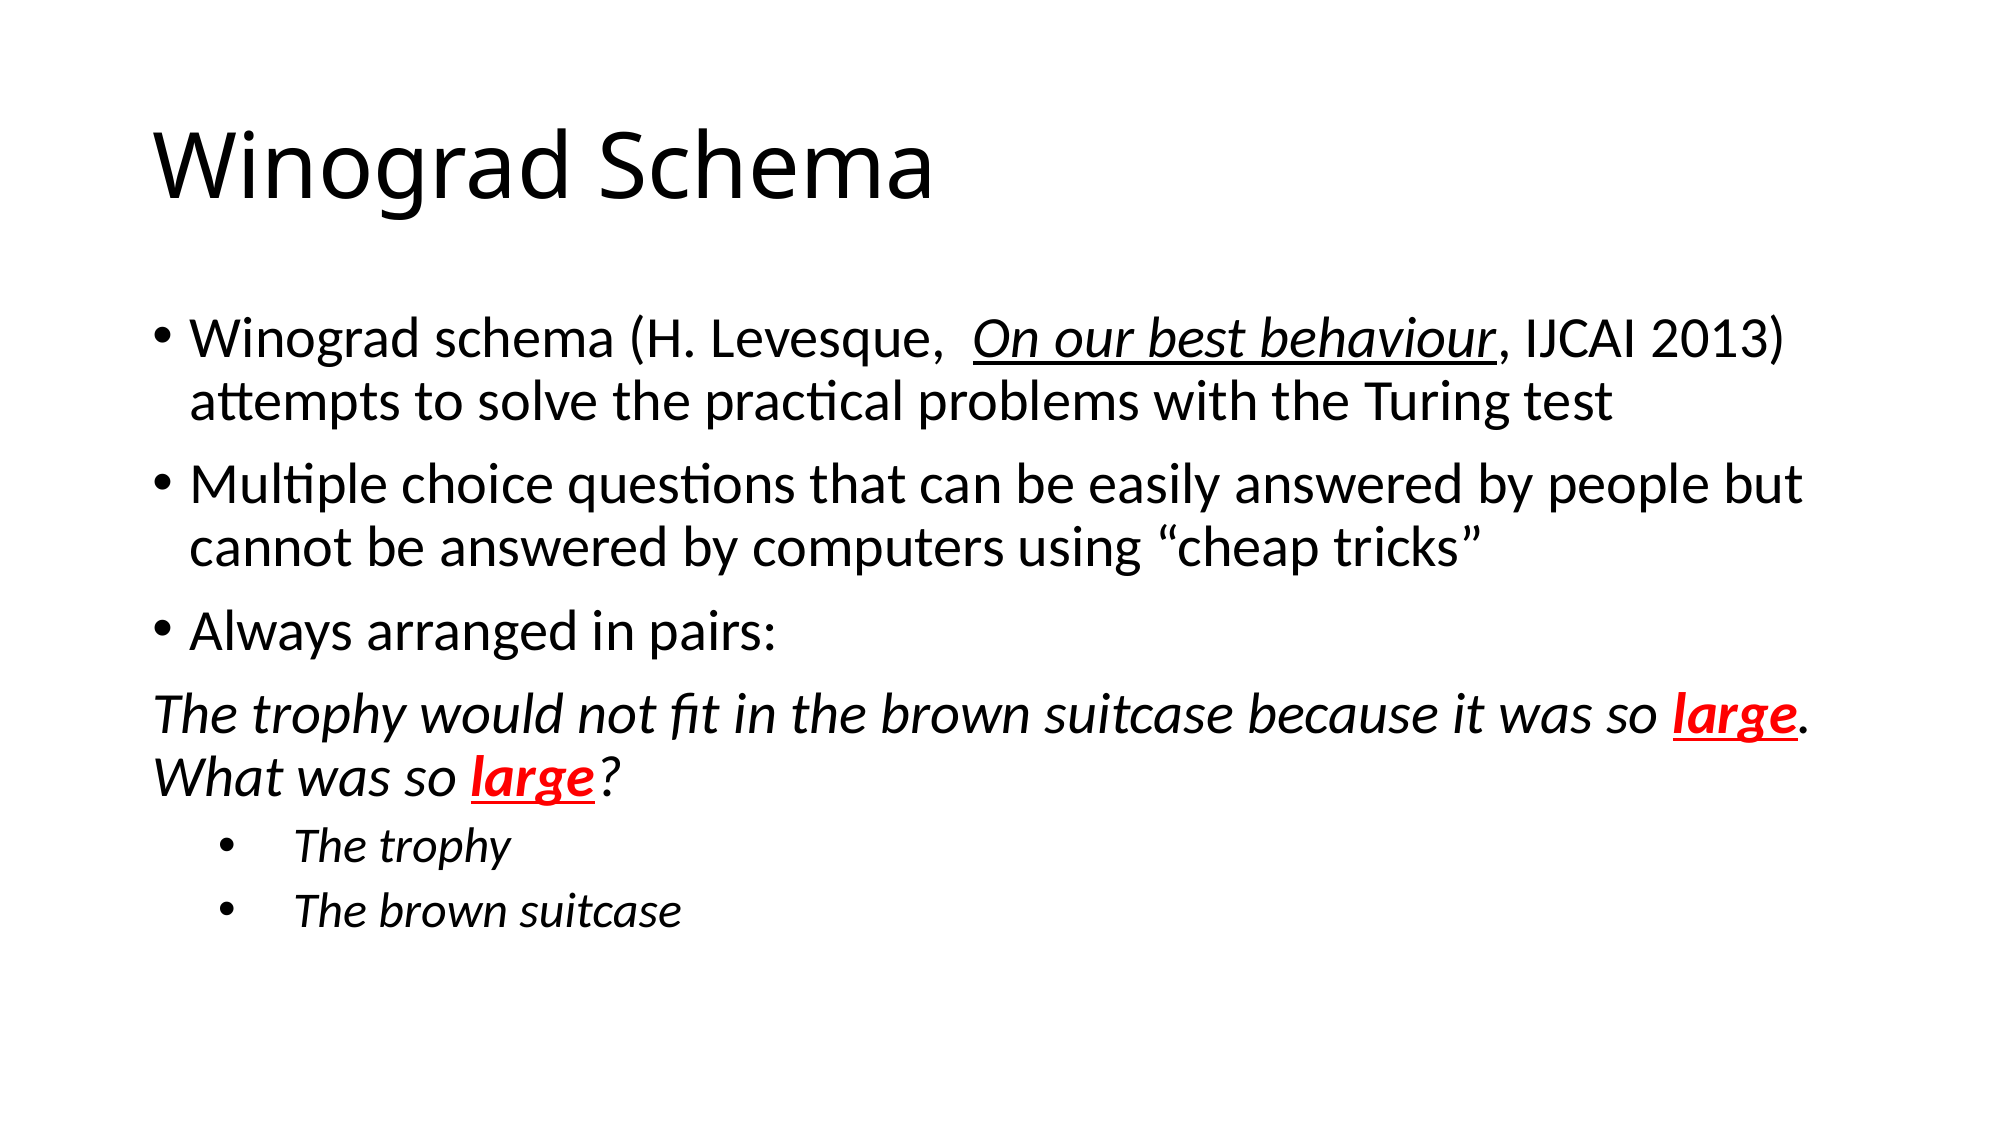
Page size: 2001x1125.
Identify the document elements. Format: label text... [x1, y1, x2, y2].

list Winograd schema (H. Levesque, On our best behaviour, IJCAI 2013) attempts to solve the practical problems with the Turing test Multiple choice questions that can be easily answered by people but cannot be answered by computers using “cheap tricks” Always arranged in pairs: The trophy would not ﬁt in the brown suitcase because it was so large. What was so large? The trophy The brown suitcase [137, 299, 1863, 1014]
title Winograd Schema [137, 59, 1863, 278]
